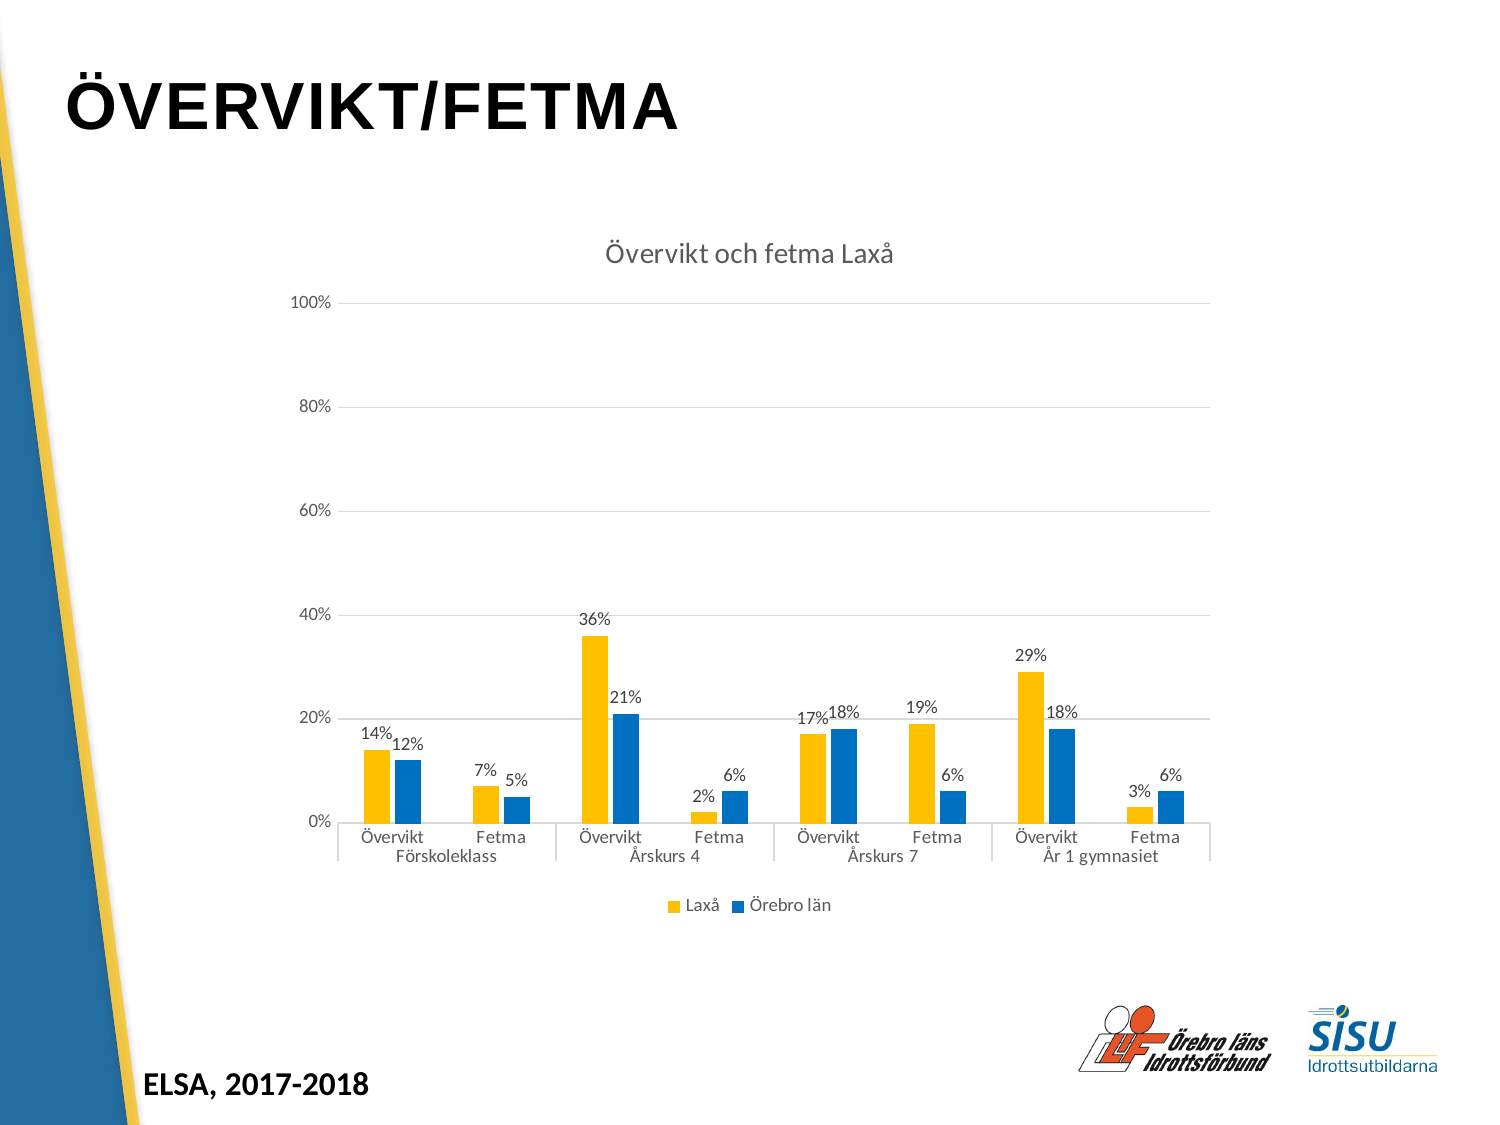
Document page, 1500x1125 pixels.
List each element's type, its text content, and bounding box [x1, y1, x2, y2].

title ÖVERVIKT/FETMA [50, 8, 1500, 197]
picture [1308, 1005, 1437, 1072]
chart [270, 210, 1230, 923]
text_box ELSA, 2017-2018 [128, 1054, 385, 1109]
picture [1078, 1005, 1272, 1072]
